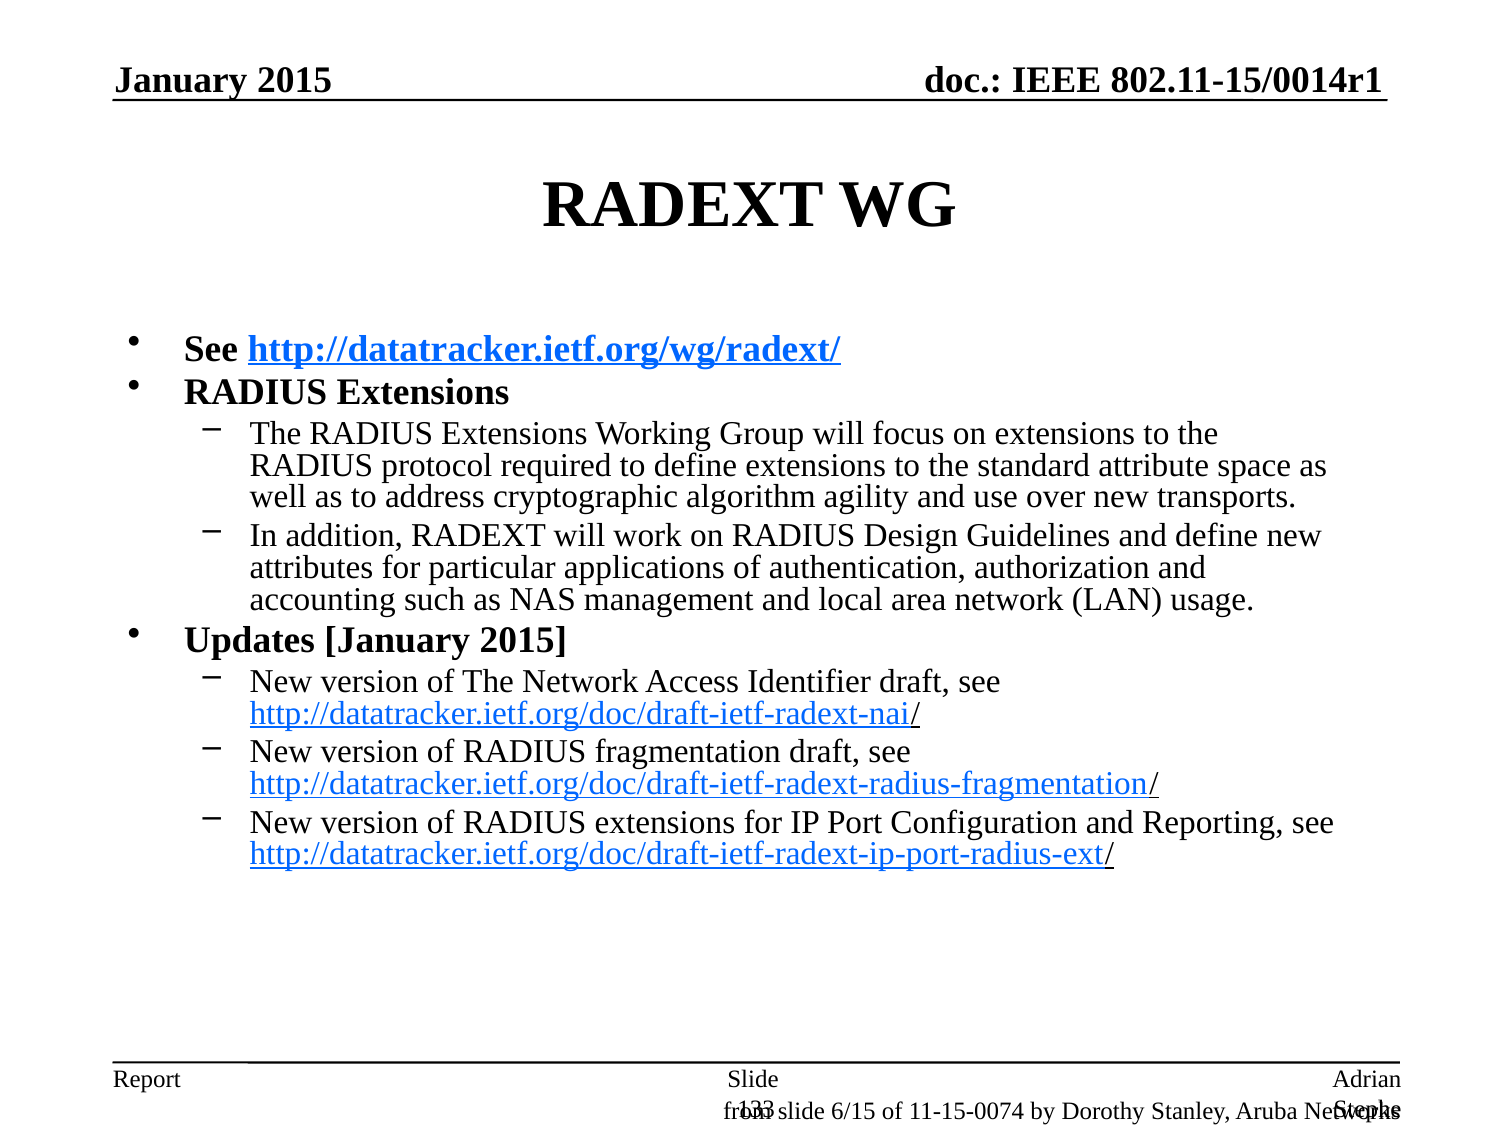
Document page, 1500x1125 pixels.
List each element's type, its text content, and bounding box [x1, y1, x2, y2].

title RADEXT WG [112, 112, 1388, 288]
slide_number Slide 133 [711, 1061, 801, 1087]
text_box from slide 6/15 of 11-15-0074 by Dorothy Stanley, Aruba Networks [343, 1087, 1417, 1125]
list See http://datatracker.ietf.org/wg/radext/ RADIUS Extensions The RADIUS Extensions Working Group will focus on extensions to the RADIUS protocol required to define extensions to the standard attribute space as well as to address cryptographic algorithm agility and use over new transports. In addition, RADEXT will work on RADIUS Design Guidelines and define new attributes for particular applications of authentication, authorization and accounting such as NAS management and local area network (LAN) usage. Updates [January 2015] New version of The Network Access Identifier draft, see http://datatracker.ietf.org/doc/draft-ietf-radext-nai/ New version of RADIUS fragmentation draft, see http://datatracker.ietf.org/doc/draft-ietf-radext-radius-fragmentation/ New version of RADIUS extensions for IP Port Configuration and Reporting, see http://datatracker.ietf.org/doc/draft-ietf-radext-ip-port-radius-ext/ [112, 324, 1388, 1000]
footer Adrian Stephens, Intel Corporation [1324, 1061, 1402, 1087]
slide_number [114, 54, 374, 101]
